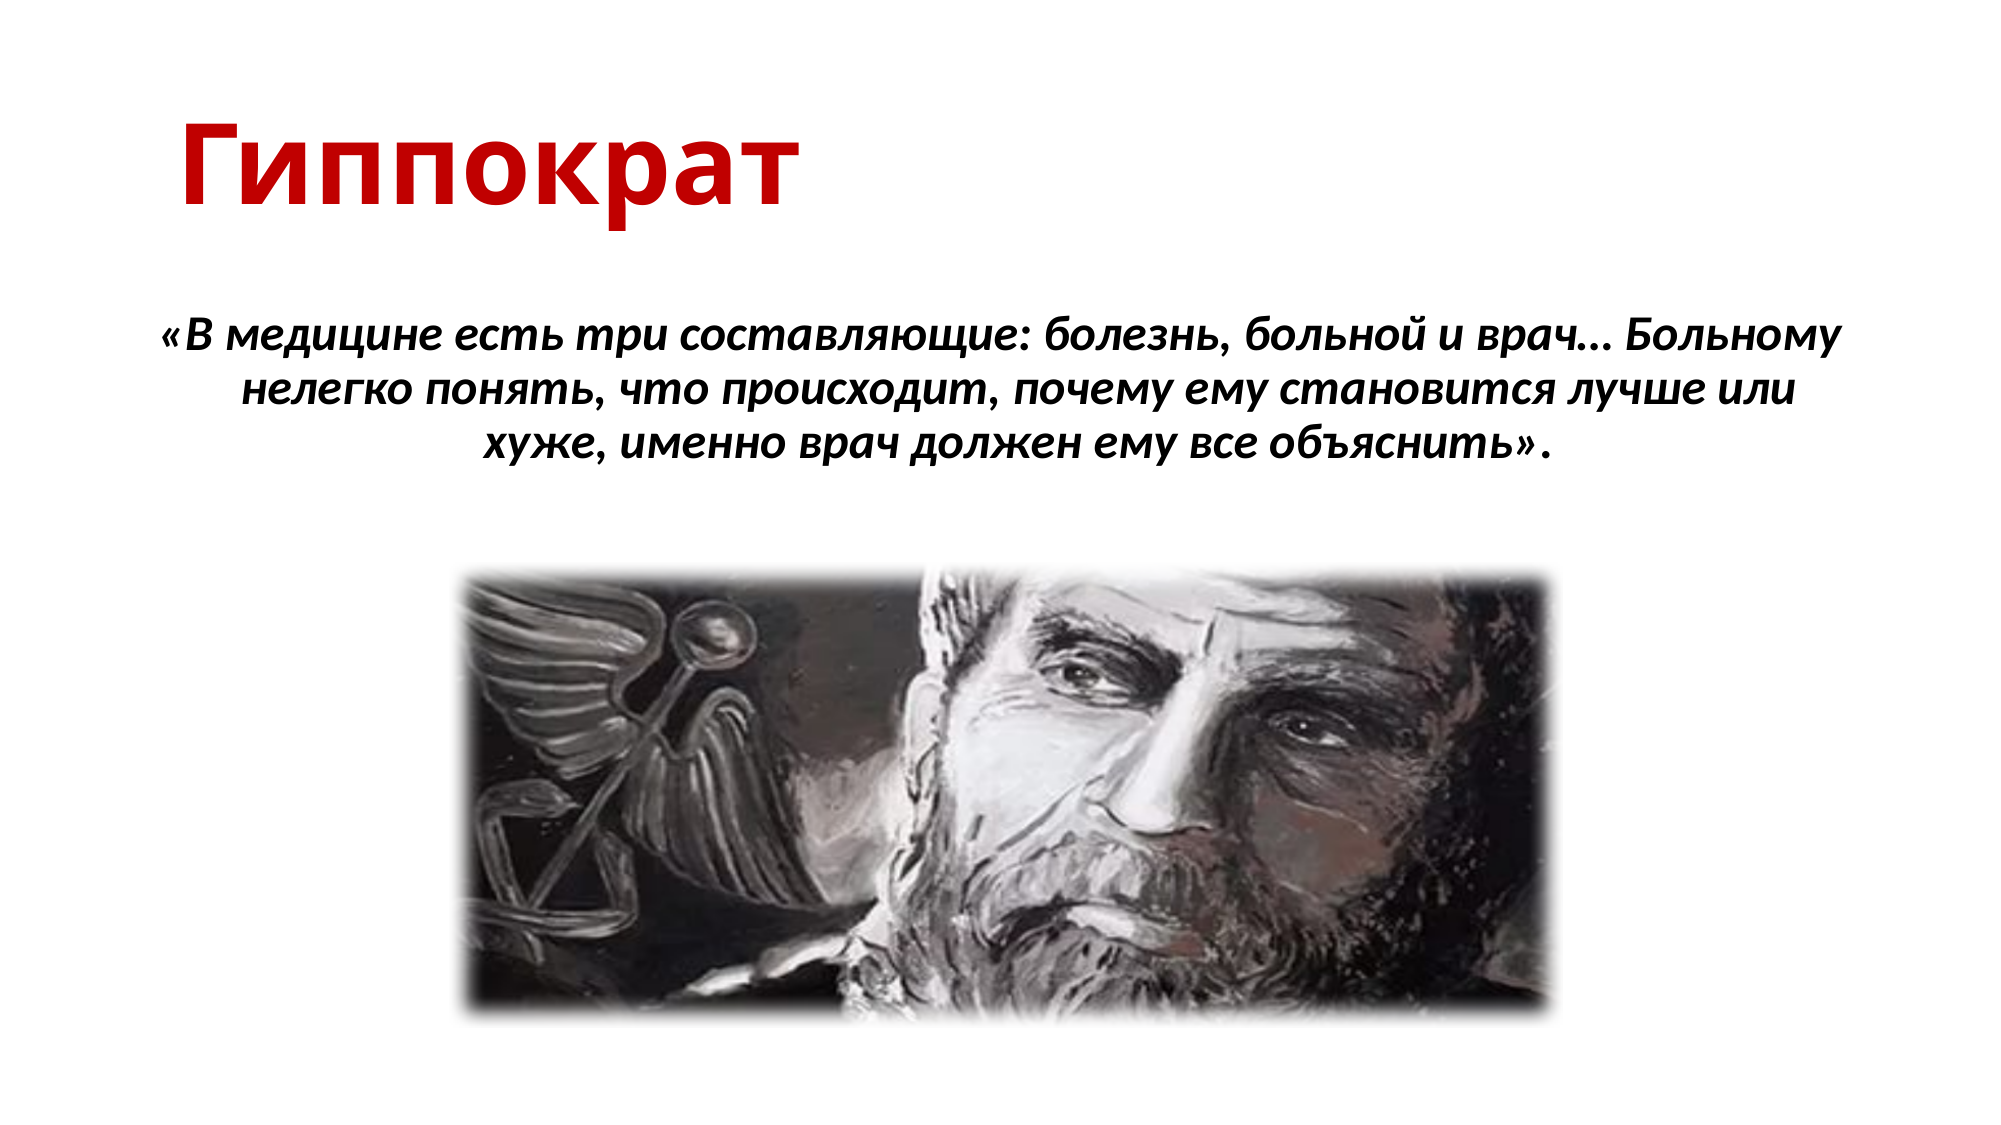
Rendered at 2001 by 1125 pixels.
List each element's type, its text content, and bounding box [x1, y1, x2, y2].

picture [449, 562, 1563, 1028]
list «В медицине есть три составляющие: болезнь, больной и врач… Больному нелегко понять, что происходит, почему ему становится лучше или хуже, именно врач должен ему все объяснить». [137, 299, 1863, 1014]
title Гиппократ [137, 59, 1863, 278]
